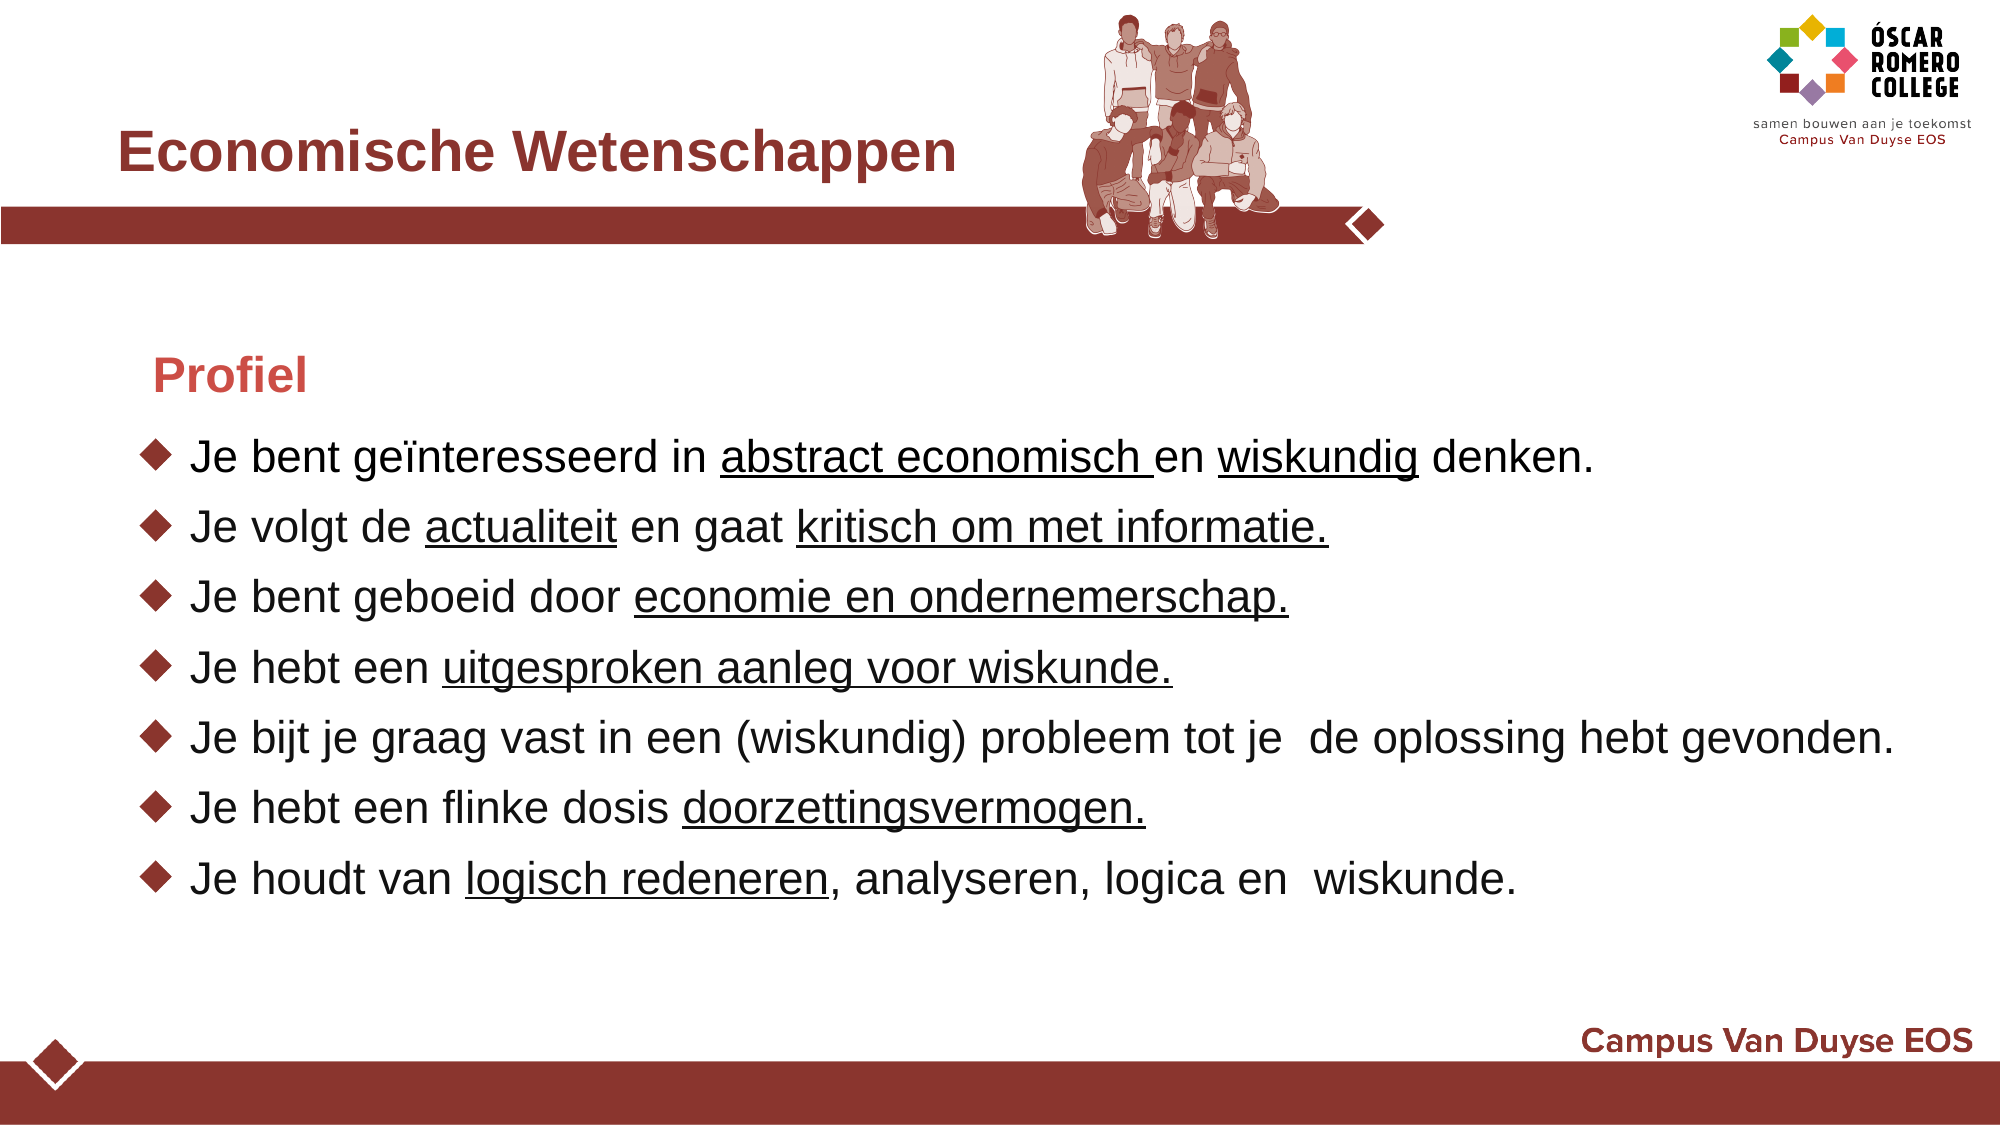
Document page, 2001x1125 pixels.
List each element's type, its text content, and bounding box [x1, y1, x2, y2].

list Profiel [137, 275, 1863, 411]
picture [1753, 14, 1972, 149]
picture [139, 649, 172, 682]
picture [139, 790, 172, 823]
picture [139, 509, 172, 542]
picture [0, 1022, 2000, 1125]
picture [139, 860, 172, 893]
picture [139, 579, 172, 612]
picture [1081, 14, 1280, 43]
text_box Je bent geïnteresseerd in abstract economisch en wiskundig denken. Je volgt de actualiteit en gaat kritisch om met informatie. Je bent geboeid door economie en ondernemerschap. Je hebt een uitgesproken aanleg voor wiskunde. Je bijt je graag vast in een (wiskundig) probleem tot je de oplossing hebt gevonden. Je hebt een flinke dosis doorzettingsvermogen. Je houdt van logisch redeneren, analyseren, logica en wiskunde. werking van een onderneming [116, 425, 1944, 1030]
picture [139, 438, 172, 471]
text_box Economische Wetenschappen [102, 43, 1828, 262]
picture [139, 719, 172, 753]
